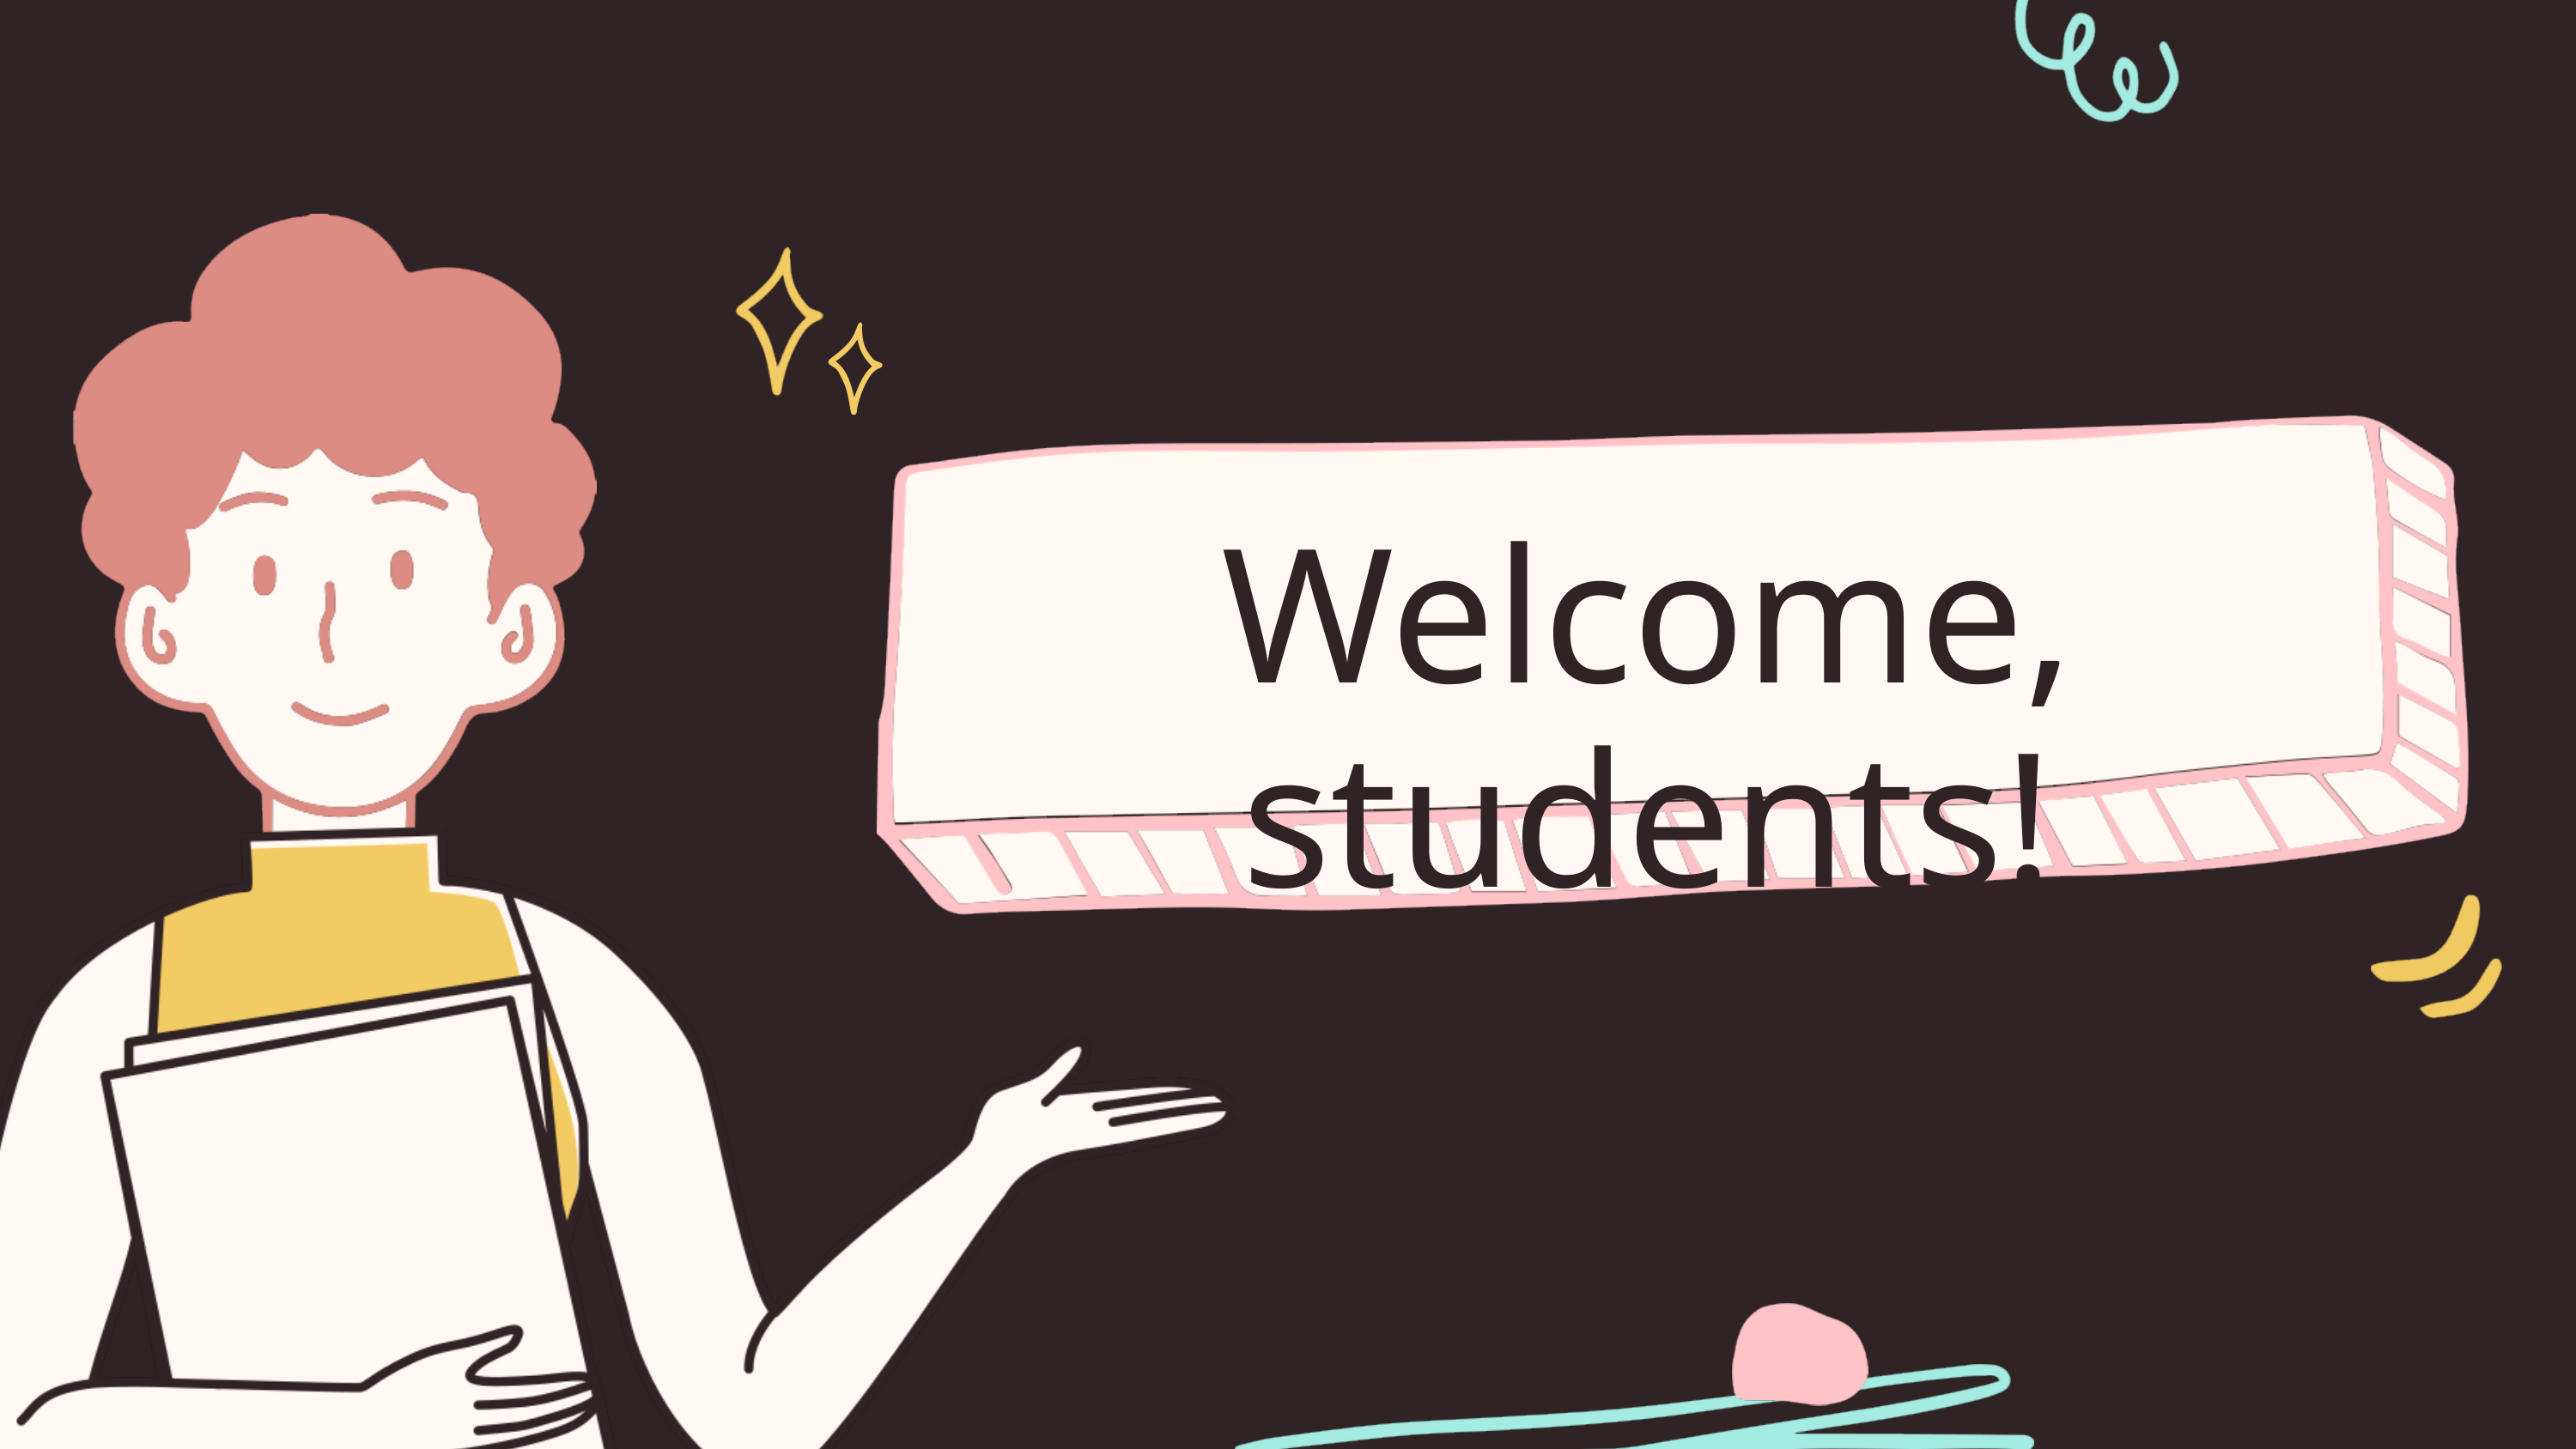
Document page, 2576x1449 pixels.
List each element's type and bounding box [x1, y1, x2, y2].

picture [734, 246, 823, 397]
picture [1235, 1303, 2034, 1449]
picture [1985, 0, 2216, 144]
picture [826, 320, 2505, 1022]
text_box [0, 213, 1236, 1449]
